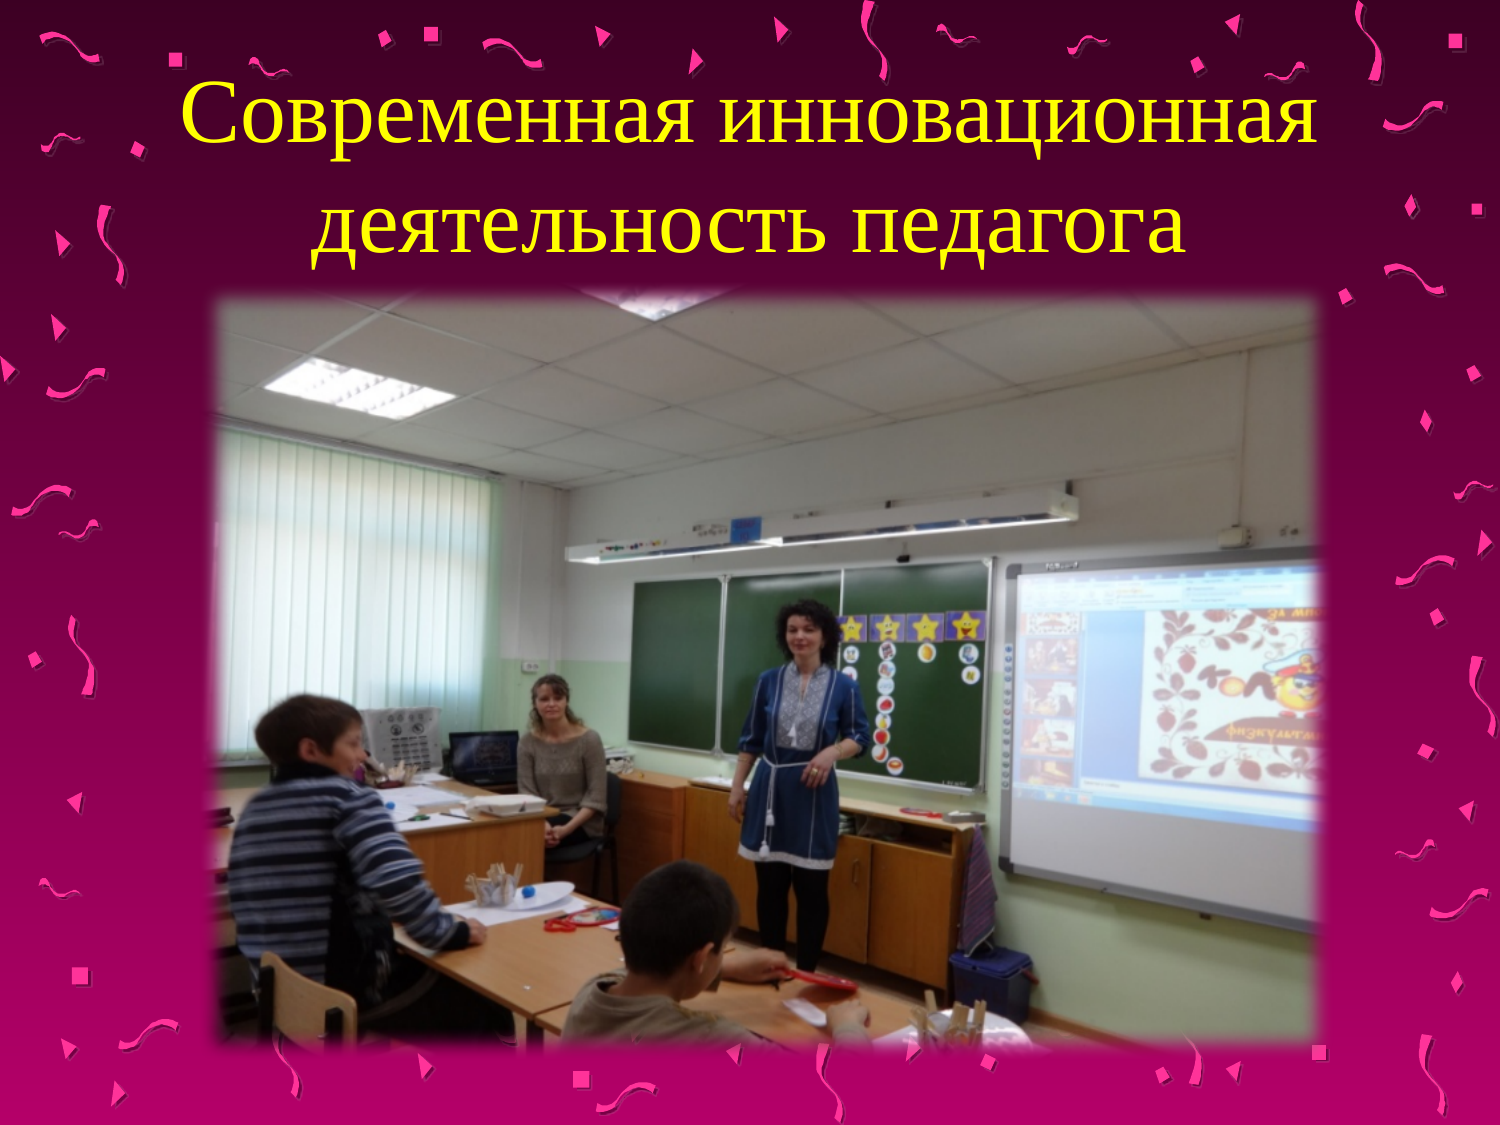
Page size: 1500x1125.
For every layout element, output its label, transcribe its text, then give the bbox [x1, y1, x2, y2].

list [198, 280, 1334, 1062]
title Современная инновационная деятельность педагога [112, 77, 1388, 244]
